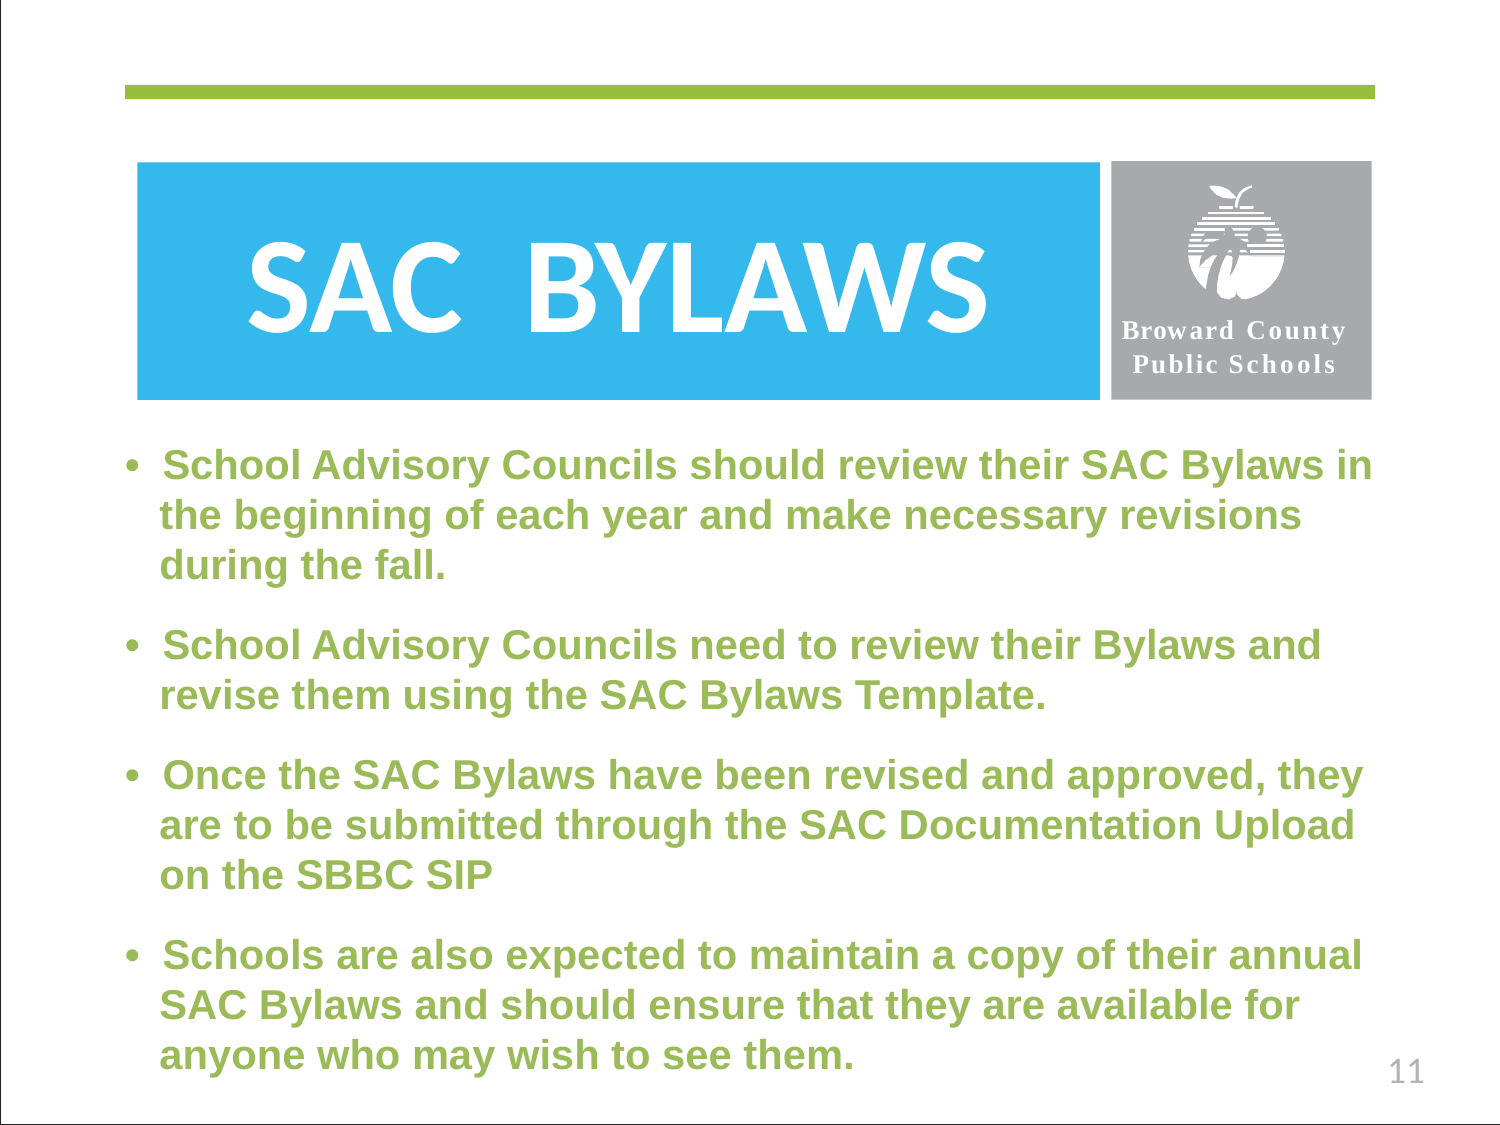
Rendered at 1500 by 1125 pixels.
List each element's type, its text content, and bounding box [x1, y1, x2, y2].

text_box Broward County Public Schools [1119, 311, 1354, 379]
text_box SAC BYLAWS [174, 187, 1063, 368]
text_box [1239, 238, 1249, 242]
text_box [1209, 185, 1236, 199]
text_box [137, 162, 1100, 400]
text_box • School Advisory Councils should review their SAC Bylaws in the beginning of each year and make necessary revisions during the fall. • School Advisory Councils need to review their Bylaws and revise them using the SAC Bylaws Template. • Once the SAC Bylaws have been revised and approved, they are to be submitted through the SAC Documentation Upload on the SBBC SIP • Schools are also expected to maintain a copy of their annual SAC Bylaws and should ensure that they are available for anyone who may wish to see them. [124, 437, 1413, 1118]
text_box [1191, 233, 1206, 237]
text_box [1265, 238, 1284, 242]
slide_number 11 [1080, 1046, 1425, 1103]
text_box [1188, 244, 1210, 248]
text_box [1188, 249, 1205, 253]
text_box [1188, 255, 1218, 289]
text_box [1202, 238, 1220, 242]
text_box [1189, 238, 1202, 242]
text_box [1216, 255, 1285, 300]
text_box [1266, 233, 1282, 237]
text_box [1234, 185, 1253, 208]
text_box [1234, 233, 1249, 237]
